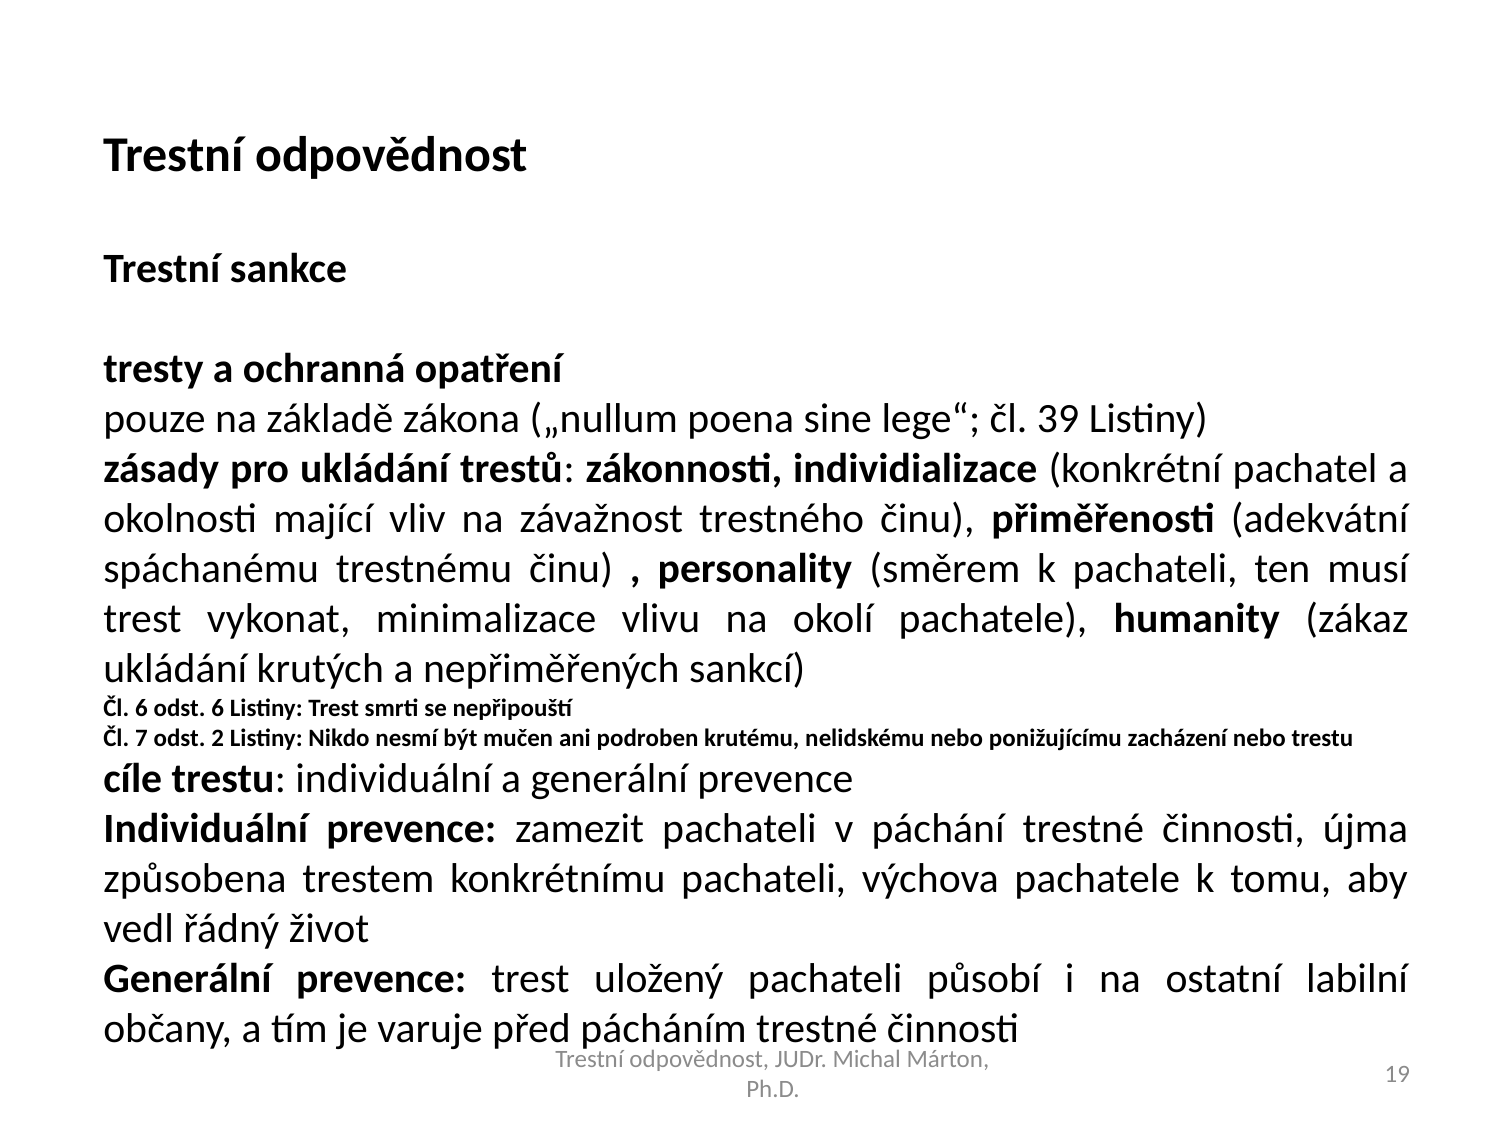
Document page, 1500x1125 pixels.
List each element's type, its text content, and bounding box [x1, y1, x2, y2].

text_box Trestní odpovědnost Trestní sankce tresty a ochranná opatření pouze na základě zákona („nullum poena sine lege“; čl. 39 Listiny) zásady pro ukládání trestů: zákonnosti, individializace (konkrétní pachatel a okolnosti mající vliv na závažnost trestného činu), přiměřenosti (adekvátní spáchanému trestnému činu) , personality (směrem k pachateli, ten musí trest vykonat, minimalizace vlivu na okolí pachatele), humanity (zákaz ukládání krutých a nepřiměřených sankcí) Čl. 6 odst. 6 Listiny: Trest smrti se nepřipouští Čl. 7 odst. 2 Listiny: Nikdo nesmí být mučen ani podroben krutému, nelidskému nebo ponižujícímu zacházení nebo trestu cíle trestu: individuální a generální prevence Individuální prevence: zamezit pachateli v páchání trestné činnosti, újma způsobena trestem konkrétnímu pachateli, výchova pachatele k tomu, aby vedl řádný život Generální prevence: trest uložený pachateli působí i na ostatní labilní občany, a tím je varuje před pácháním trestné činnosti [88, 113, 1424, 1125]
